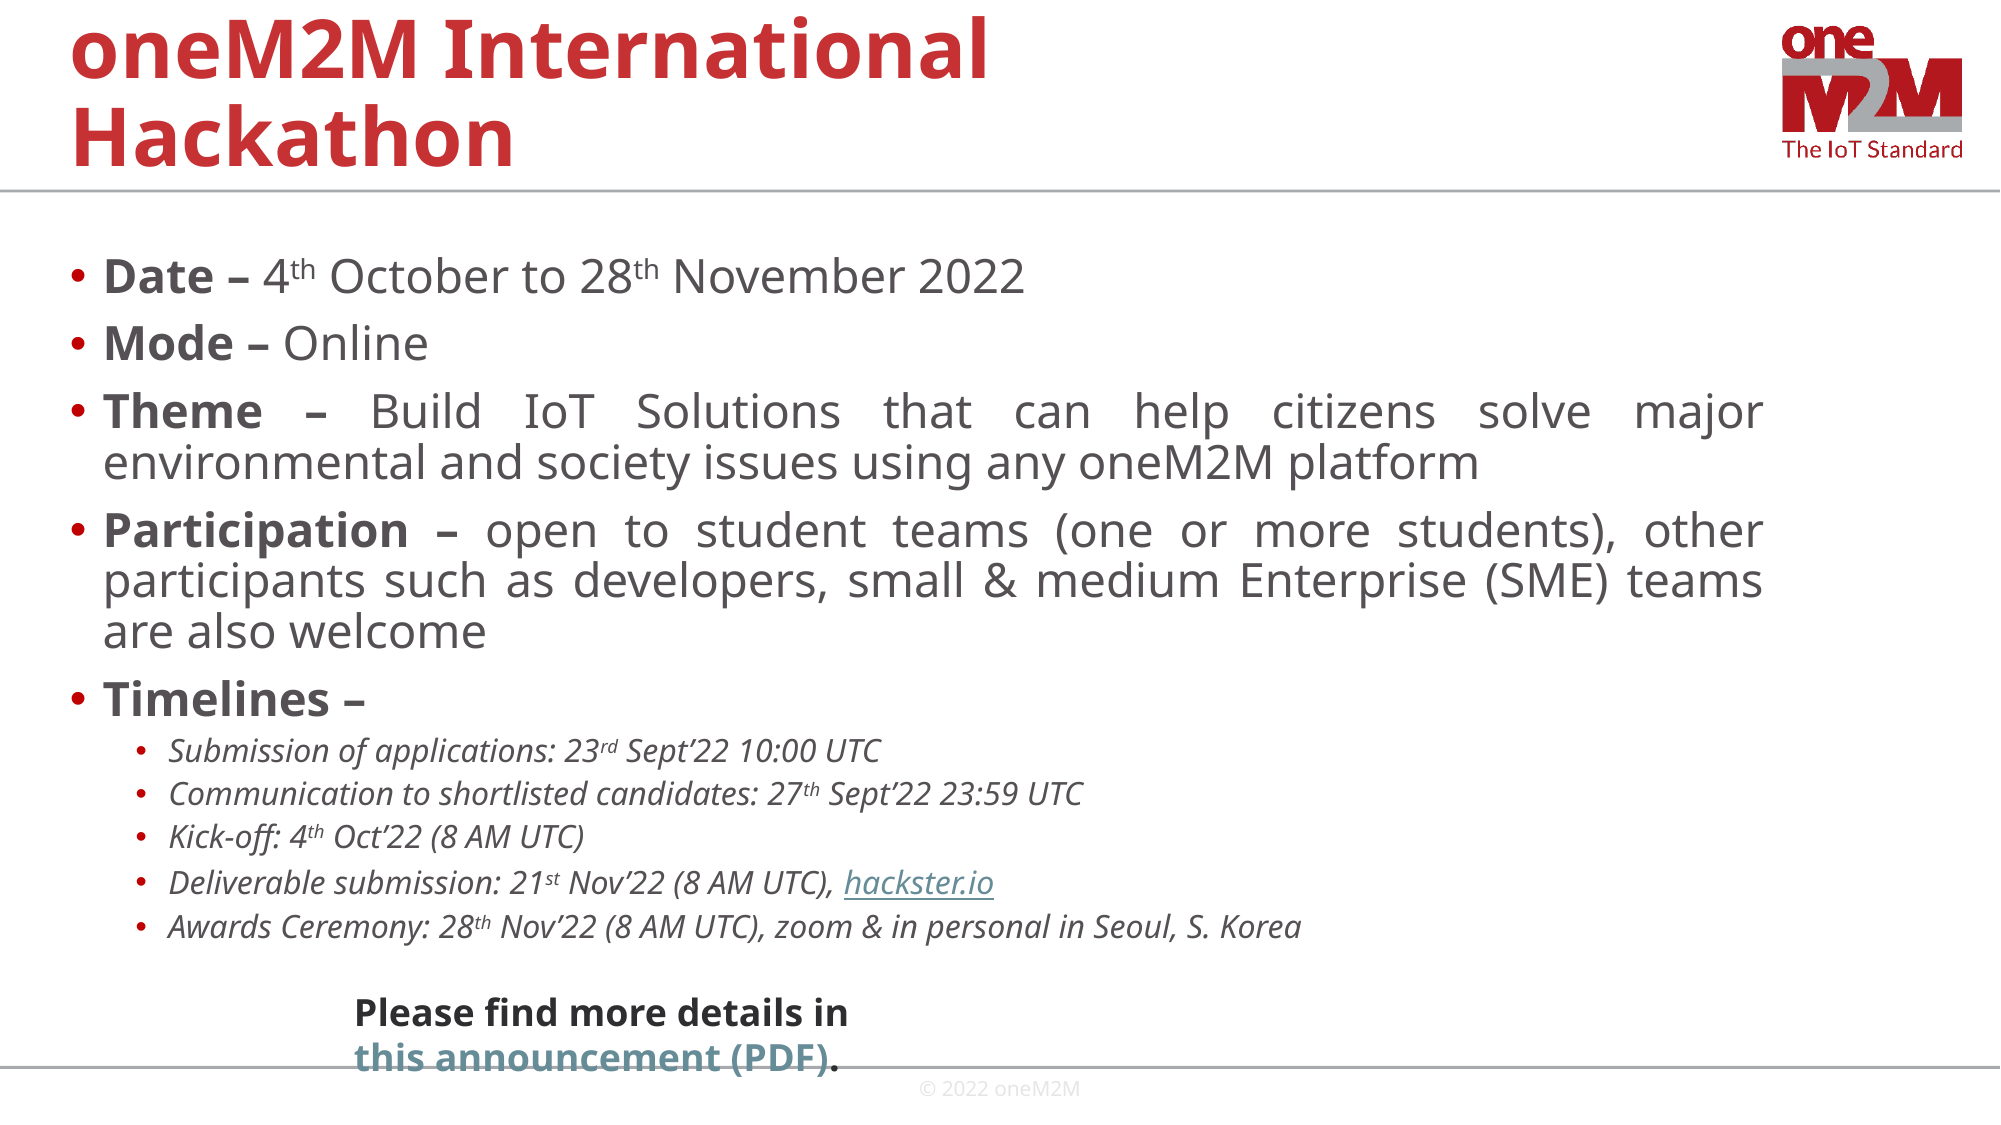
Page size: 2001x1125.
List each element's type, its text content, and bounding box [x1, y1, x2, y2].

title oneM2M International Hackathon [54, 0, 1343, 193]
list Date – 4th October to 28th November 2022 Mode – Online Theme – Build IoT Solutions that can help citizens solve major environmental and society issues using any oneM2M platform Participation – open to student teams (one or more students), other participants such as developers, small & medium Enterprise (SME) teams are also welcome Timelines – Submission of applications: 23rd Sept’22 10:00 UTC Communication to shortlisted candidates: 27th Sept’22 23:59 UTC Kick-off: 4th Oct’22 (8 AM UTC) Deliverable submission: 21st Nov’22 (8 AM UTC), hackster.io Awards Ceremony: 28th Nov’22 (8 AM UTC), zoom & in personal in Seoul, S. Korea [54, 245, 1780, 959]
footer © 2022 oneM2M [662, 1093, 1338, 1103]
picture [1772, 17, 1971, 166]
text_box Please find more details in this announcement (PDF). [339, 982, 1340, 1093]
